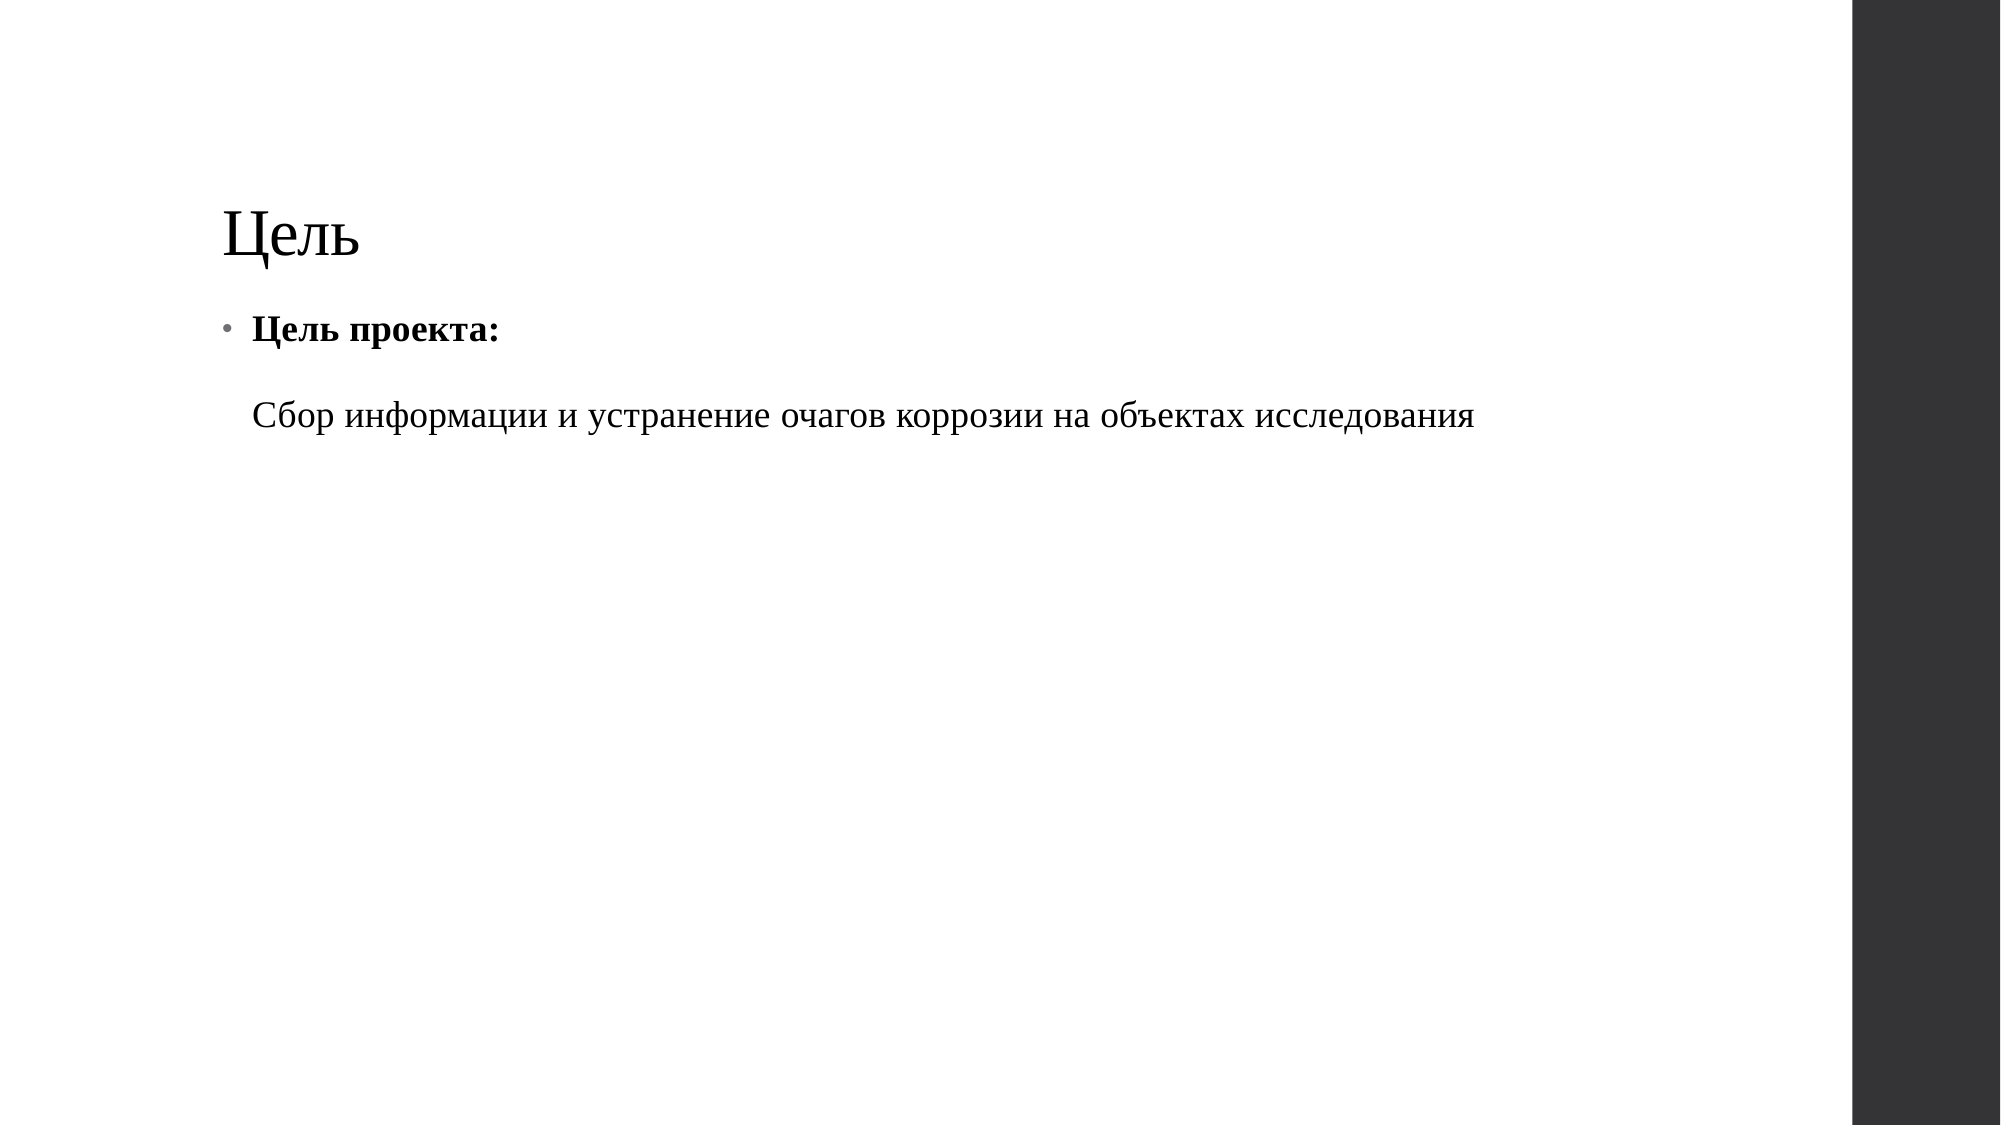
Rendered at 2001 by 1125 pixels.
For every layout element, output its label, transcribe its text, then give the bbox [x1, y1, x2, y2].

list Цель проекта: Сбор информации и устранение очагов коррозии на объектах исследования [206, 299, 1617, 1014]
title Цель [206, 60, 1797, 278]
